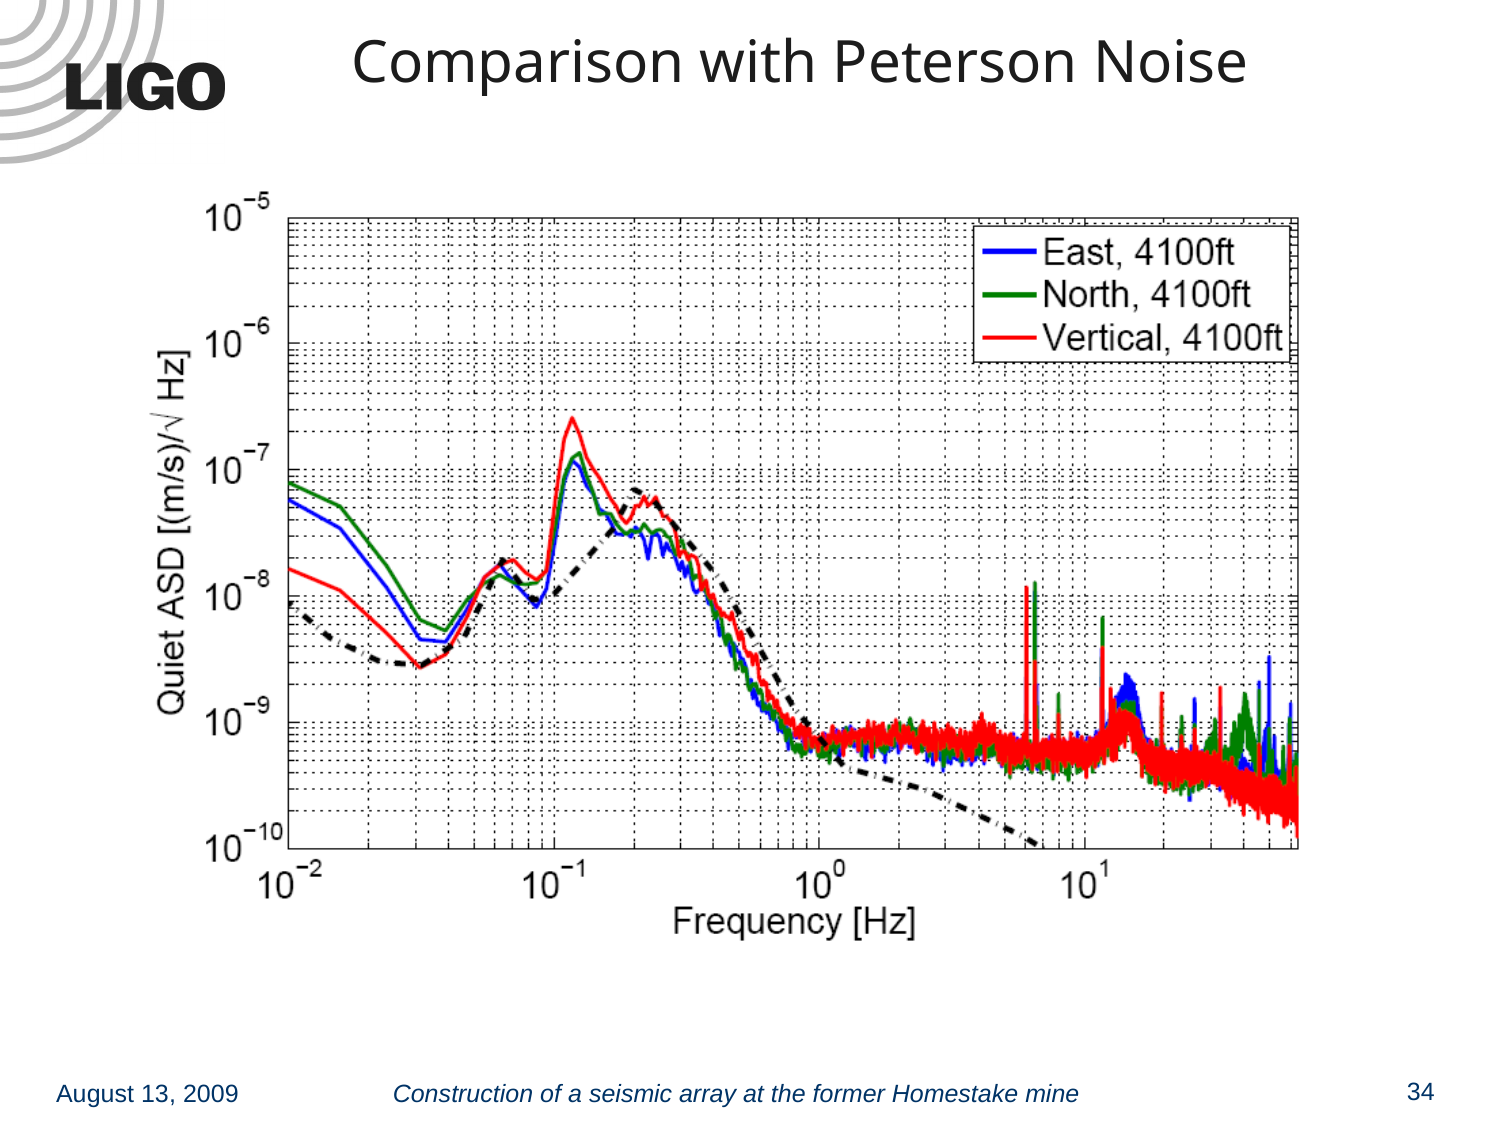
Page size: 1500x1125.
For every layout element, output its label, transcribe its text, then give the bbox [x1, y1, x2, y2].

footer Construction of a seismic array at the former Homestake mine [349, 1037, 1251, 1116]
picture [0, 0, 225, 164]
title Comparison with Peterson Noise [149, 24, 1451, 126]
picture [124, 174, 1463, 987]
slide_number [12, 1037, 263, 1116]
